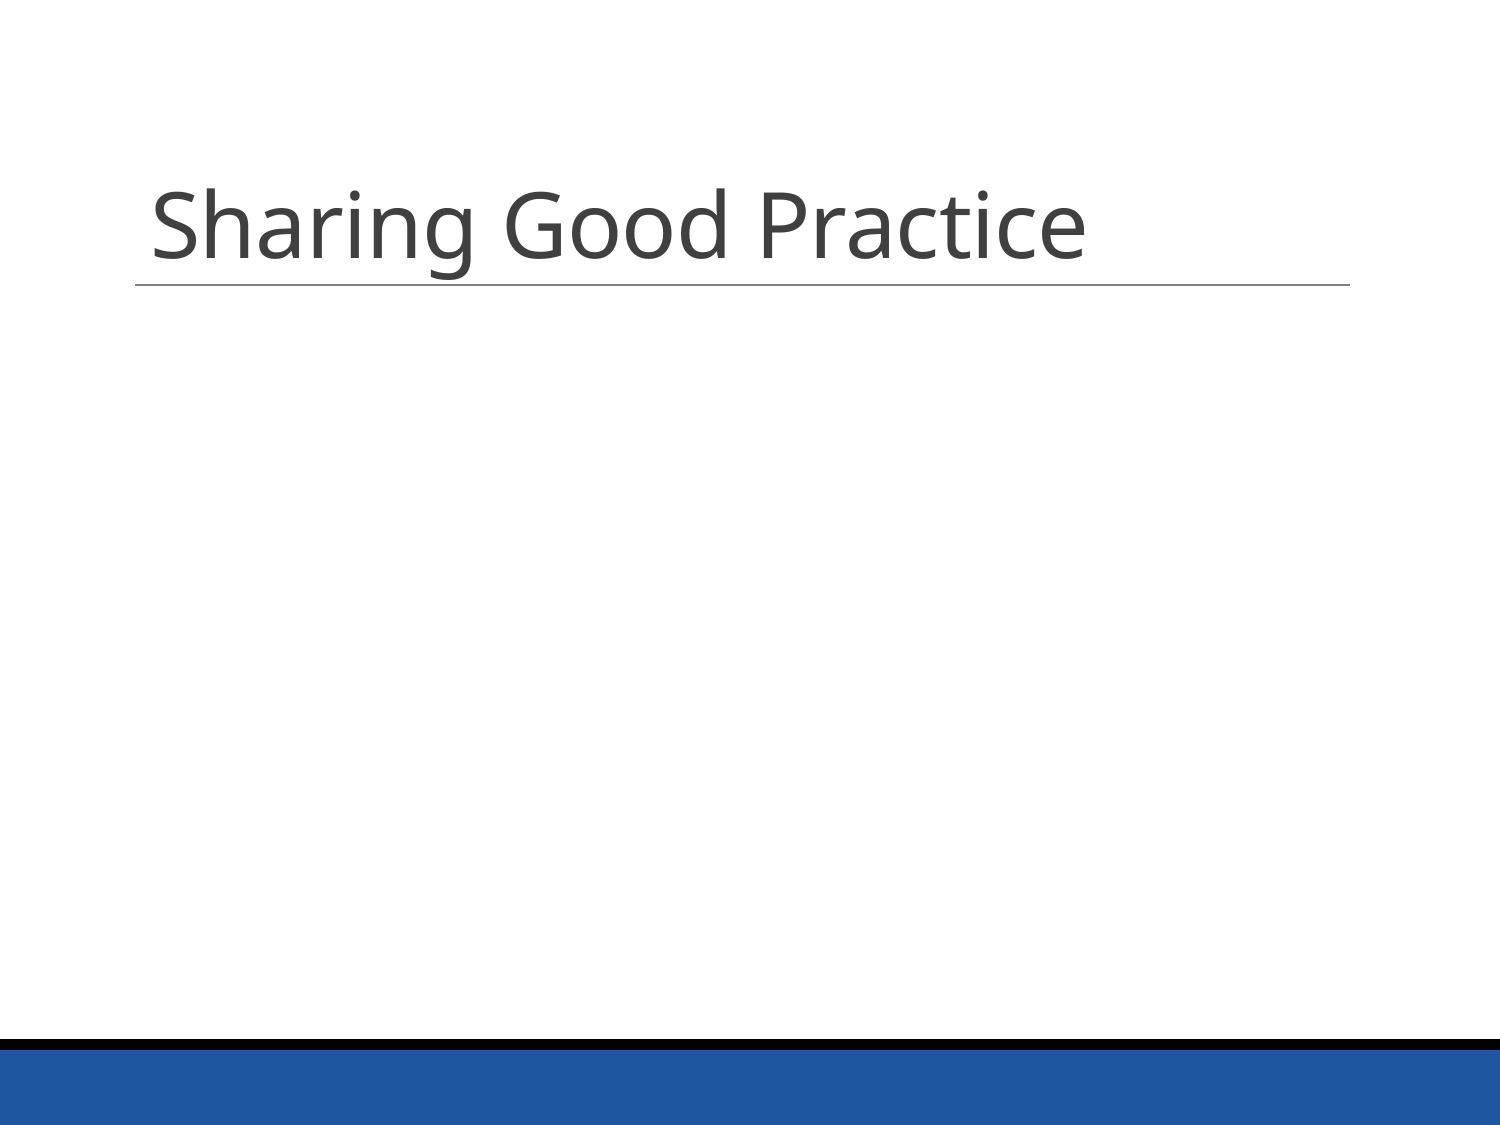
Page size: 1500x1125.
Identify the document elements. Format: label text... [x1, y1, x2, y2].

title Sharing Good Practice [135, 47, 1373, 285]
